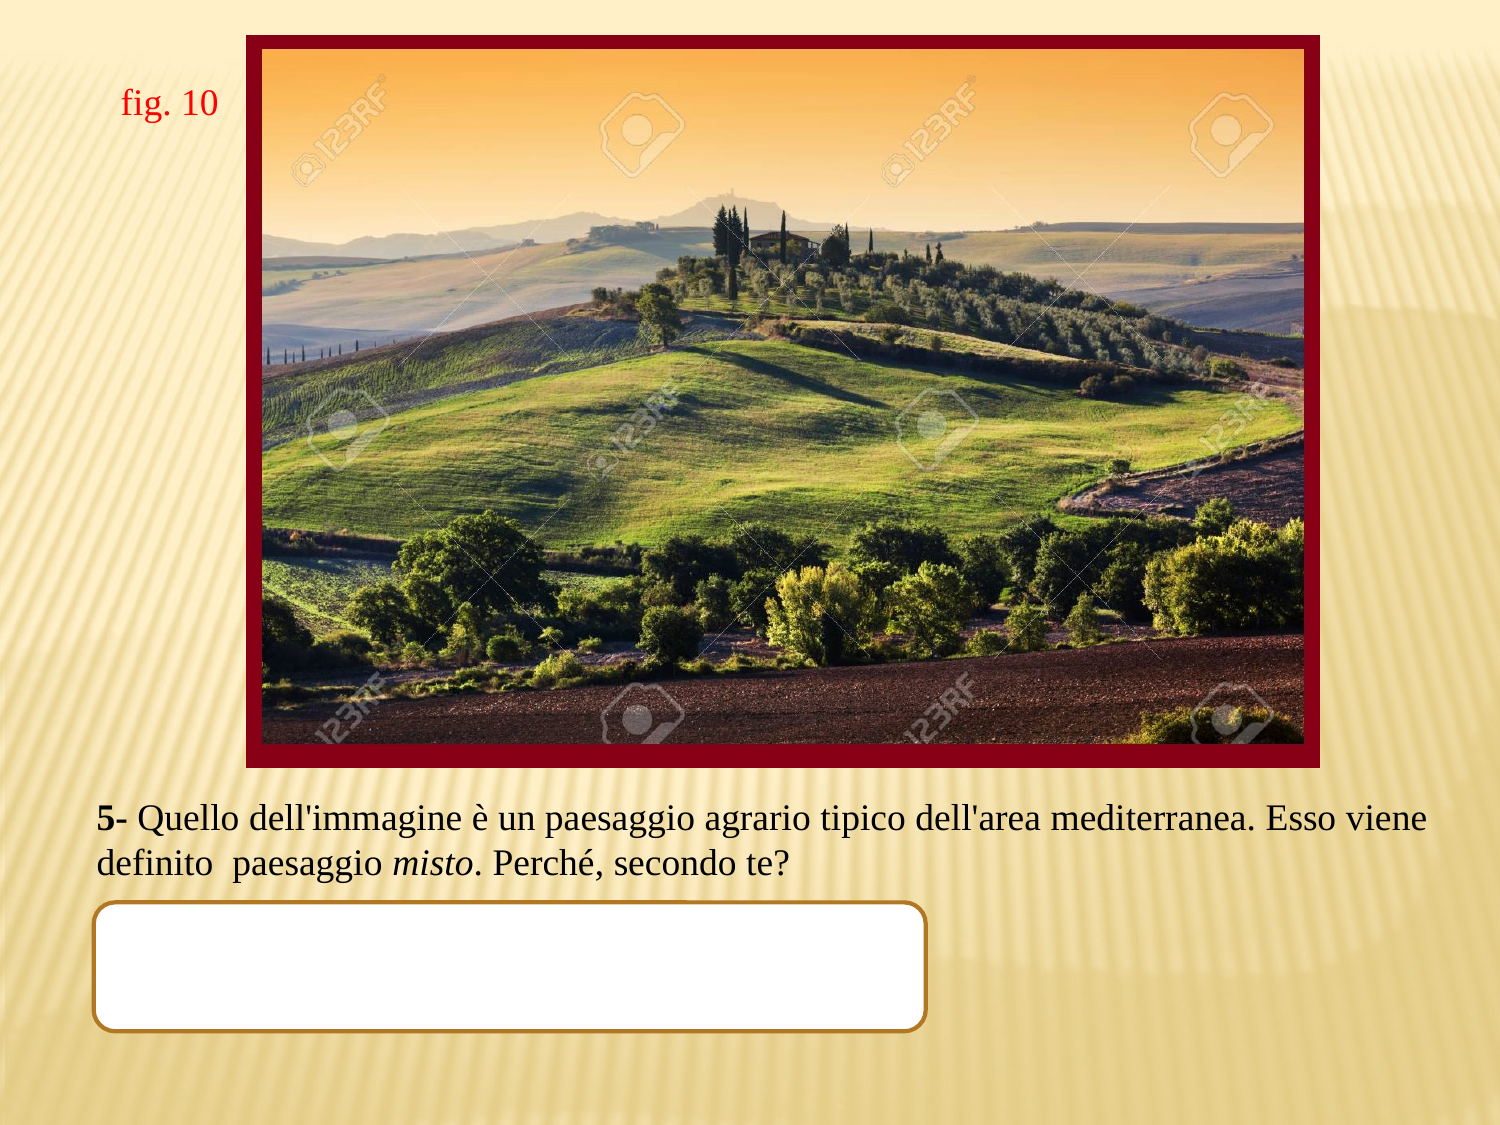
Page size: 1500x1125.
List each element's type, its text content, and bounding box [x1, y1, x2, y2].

text_box 5- Quello dell'immagine è un paesaggio agrario tipico dell'area mediterranea. Esso viene definito paesaggio misto. Perché, secondo te? [81, 785, 1465, 890]
text_box fig. 10 [105, 70, 234, 130]
text_box [91, 900, 928, 1034]
picture [245, 34, 1320, 768]
